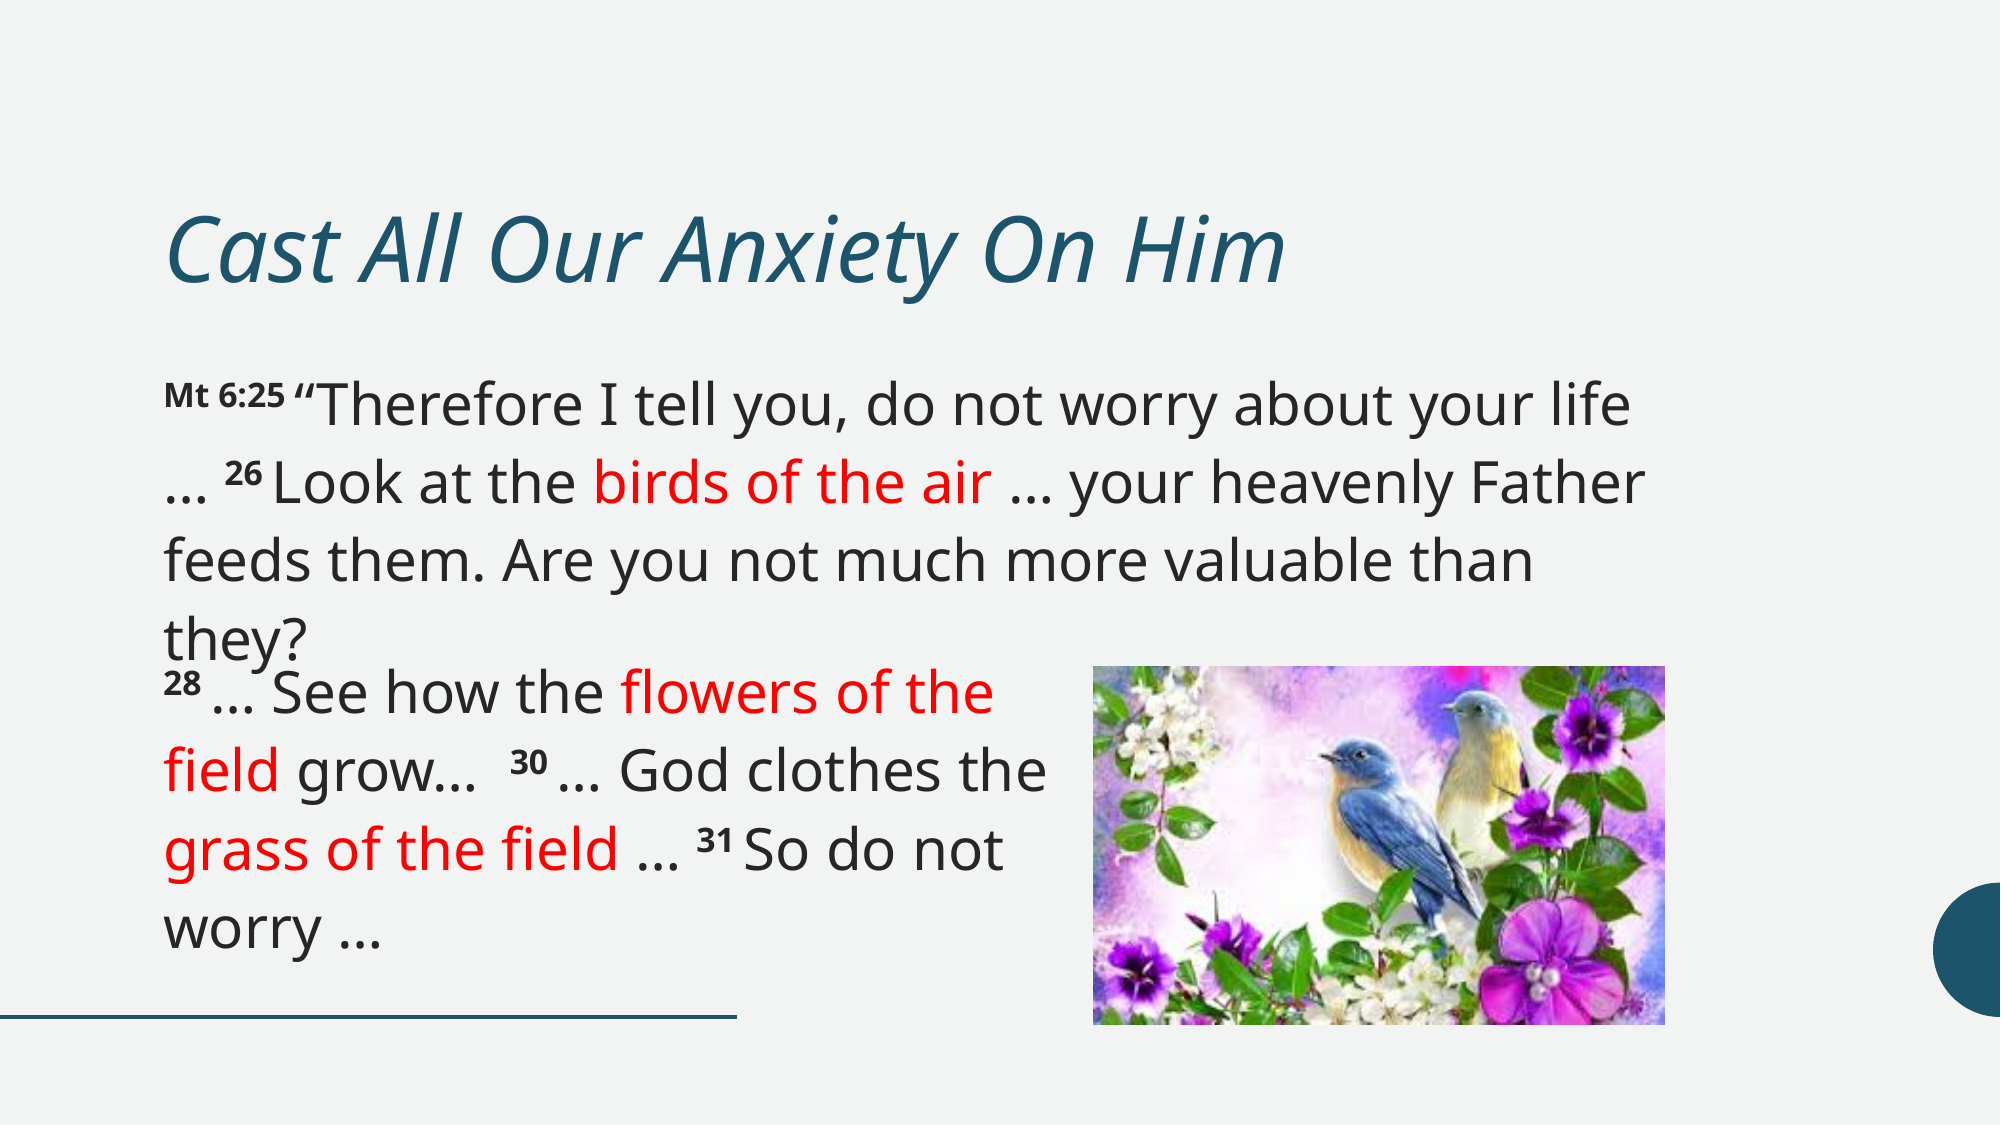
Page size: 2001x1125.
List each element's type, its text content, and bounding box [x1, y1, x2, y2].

list Mt 6:25 “Therefore I tell you, do not worry about your life … 26 Look at the birds of the air … your heavenly Father feeds them. Are you not much more valuable than they? [148, 350, 1687, 605]
picture [1093, 666, 1665, 1025]
title Cast All Our Anxiety On Him [148, 195, 1448, 350]
text_box 28 … See how the flowers of the field grow… 30 … God clothes the grass of the field … 31 So do not worry … [148, 639, 1110, 880]
